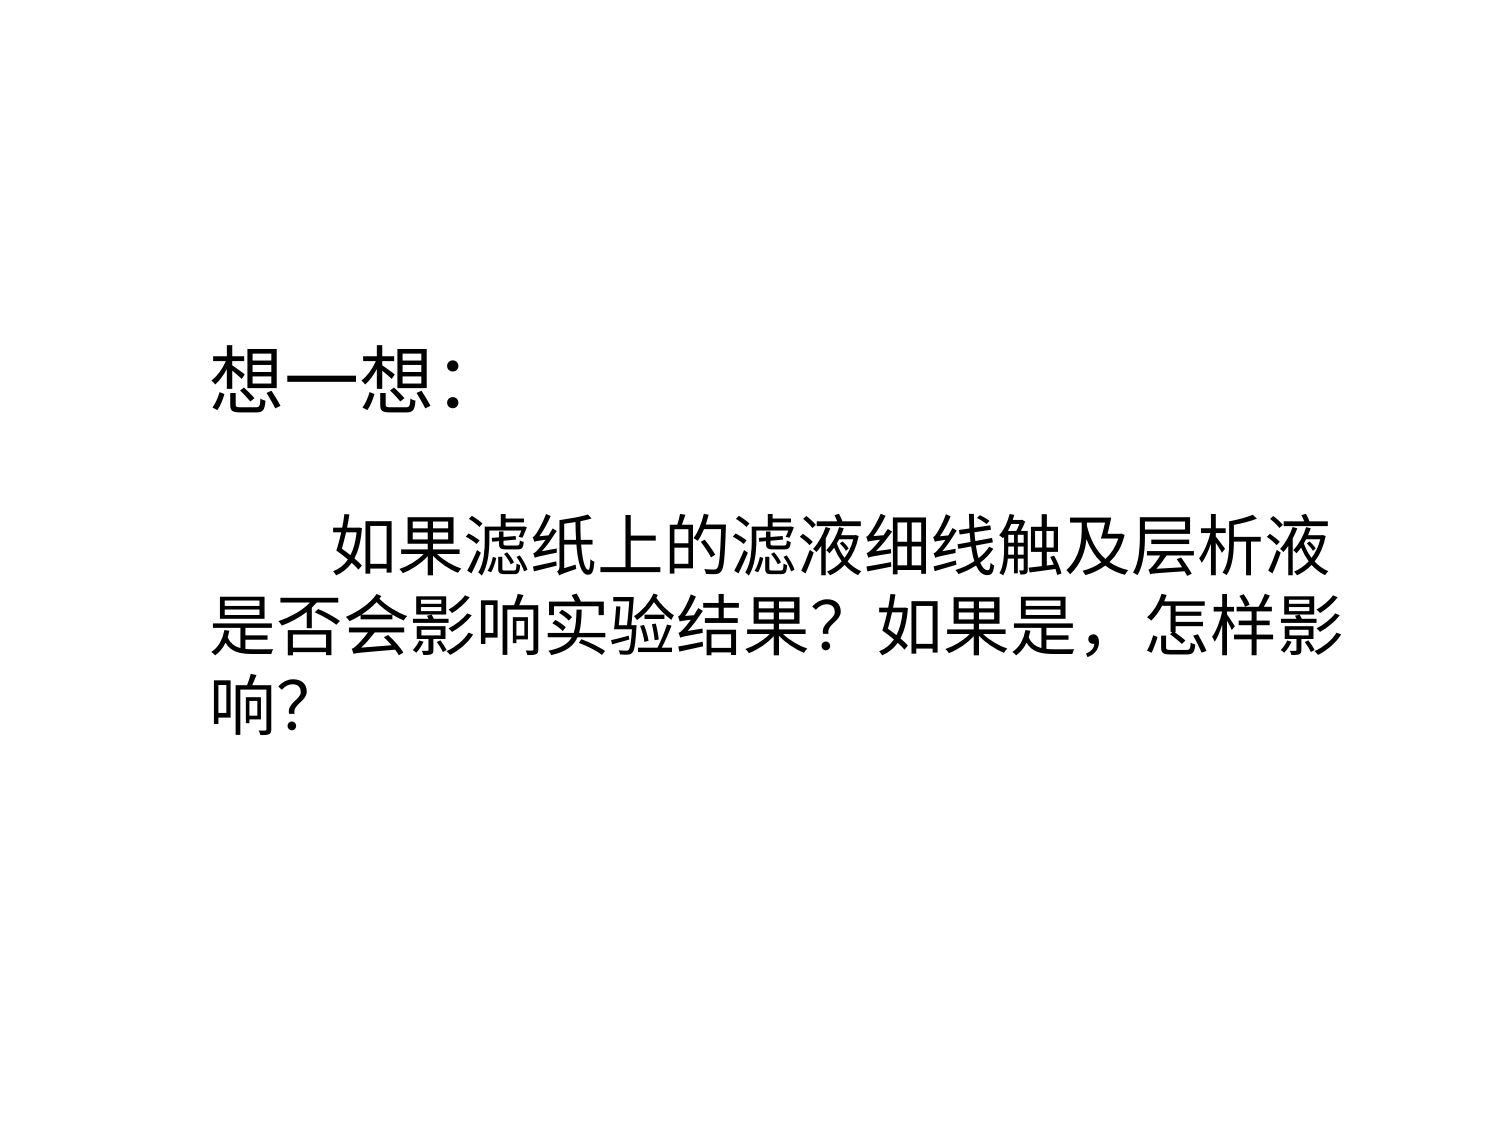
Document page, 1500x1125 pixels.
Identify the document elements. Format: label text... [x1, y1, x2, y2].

text_box 想一想： 如果滤纸上的滤液细线触及层析液是否会影响实验结果？如果是，怎样影响？ [194, 326, 1391, 751]
